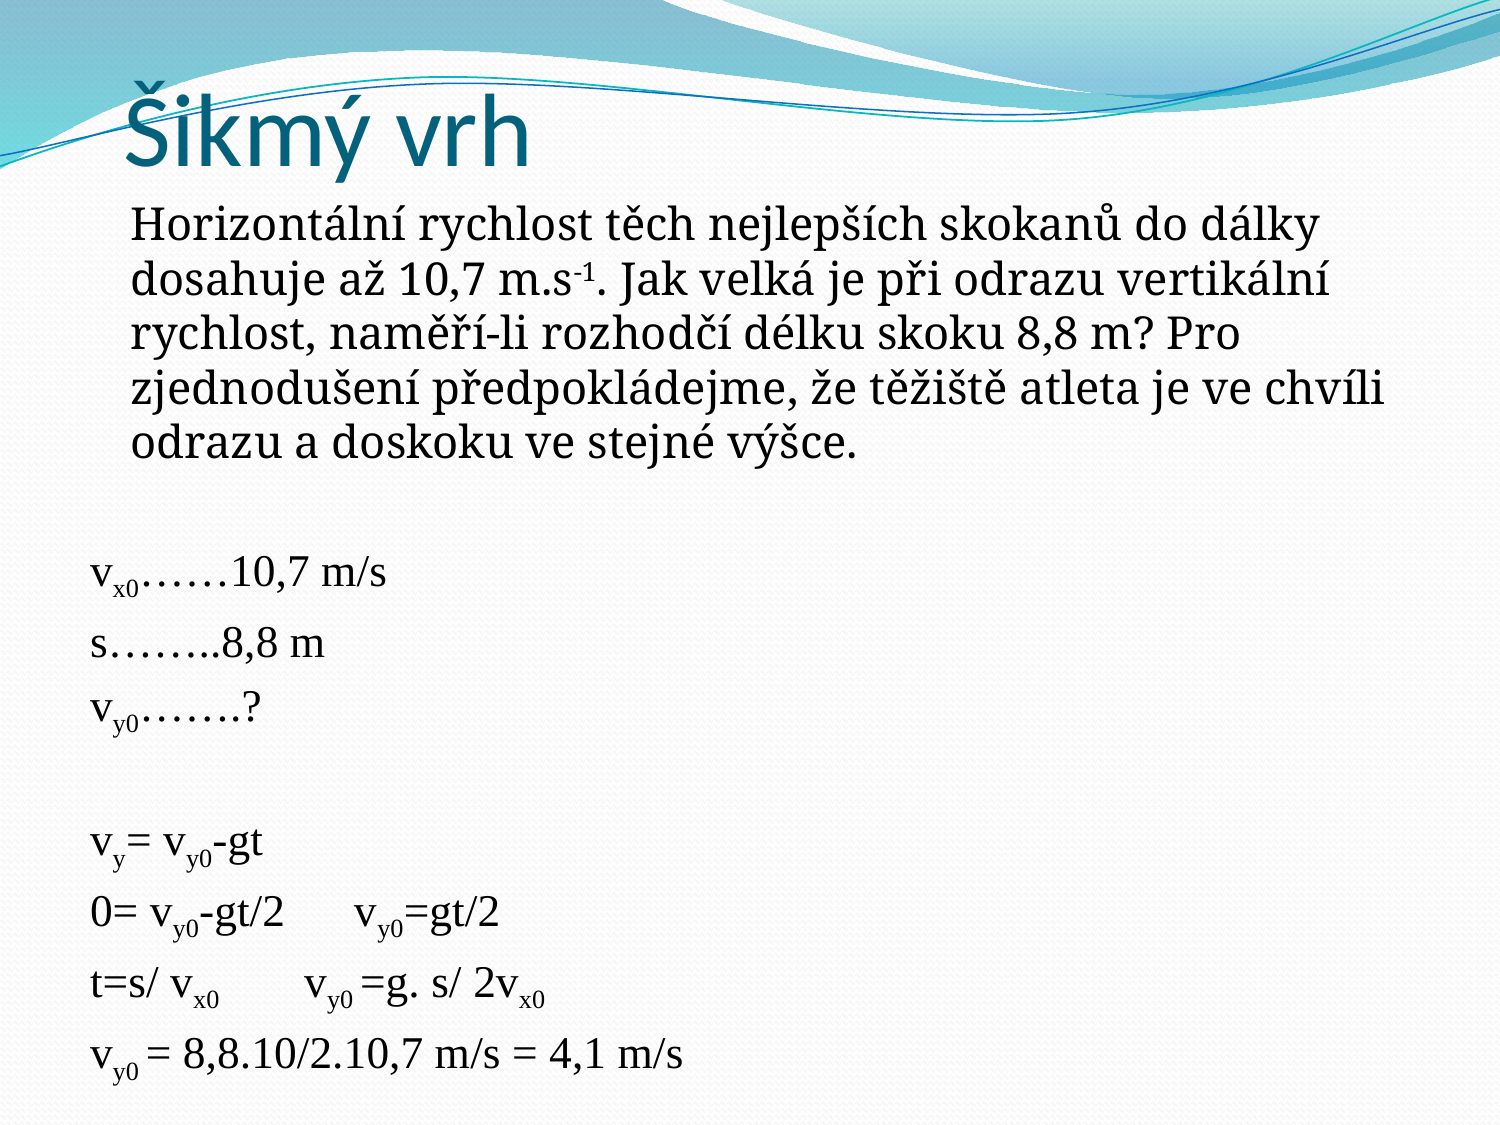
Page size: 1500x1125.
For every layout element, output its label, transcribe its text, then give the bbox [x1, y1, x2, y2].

title Šikmý vrh [123, 0, 1475, 188]
list Horizontální rychlost těch nejlepších skokanů do dálky dosahuje až 10,7 m.s-1. Jak velká je při odrazu vertikální rychlost, naměří-li rozhodčí délku skoku 8,8 m? Pro zjednodušení předpokládejme, že těžiště atleta je ve chvíli odrazu a doskoku ve stejné výšce. vx0……10,7 m/s s……..8,8 m vy0…….? vy= vy0-gt 0= vy0-gt/2 vy0=gt/2 t=s/ vx0 vy0 =g. s/ 2vx0 vy0 = 8,8.10/2.10,7 m/s = 4,1 m/s [74, 187, 1426, 1095]
